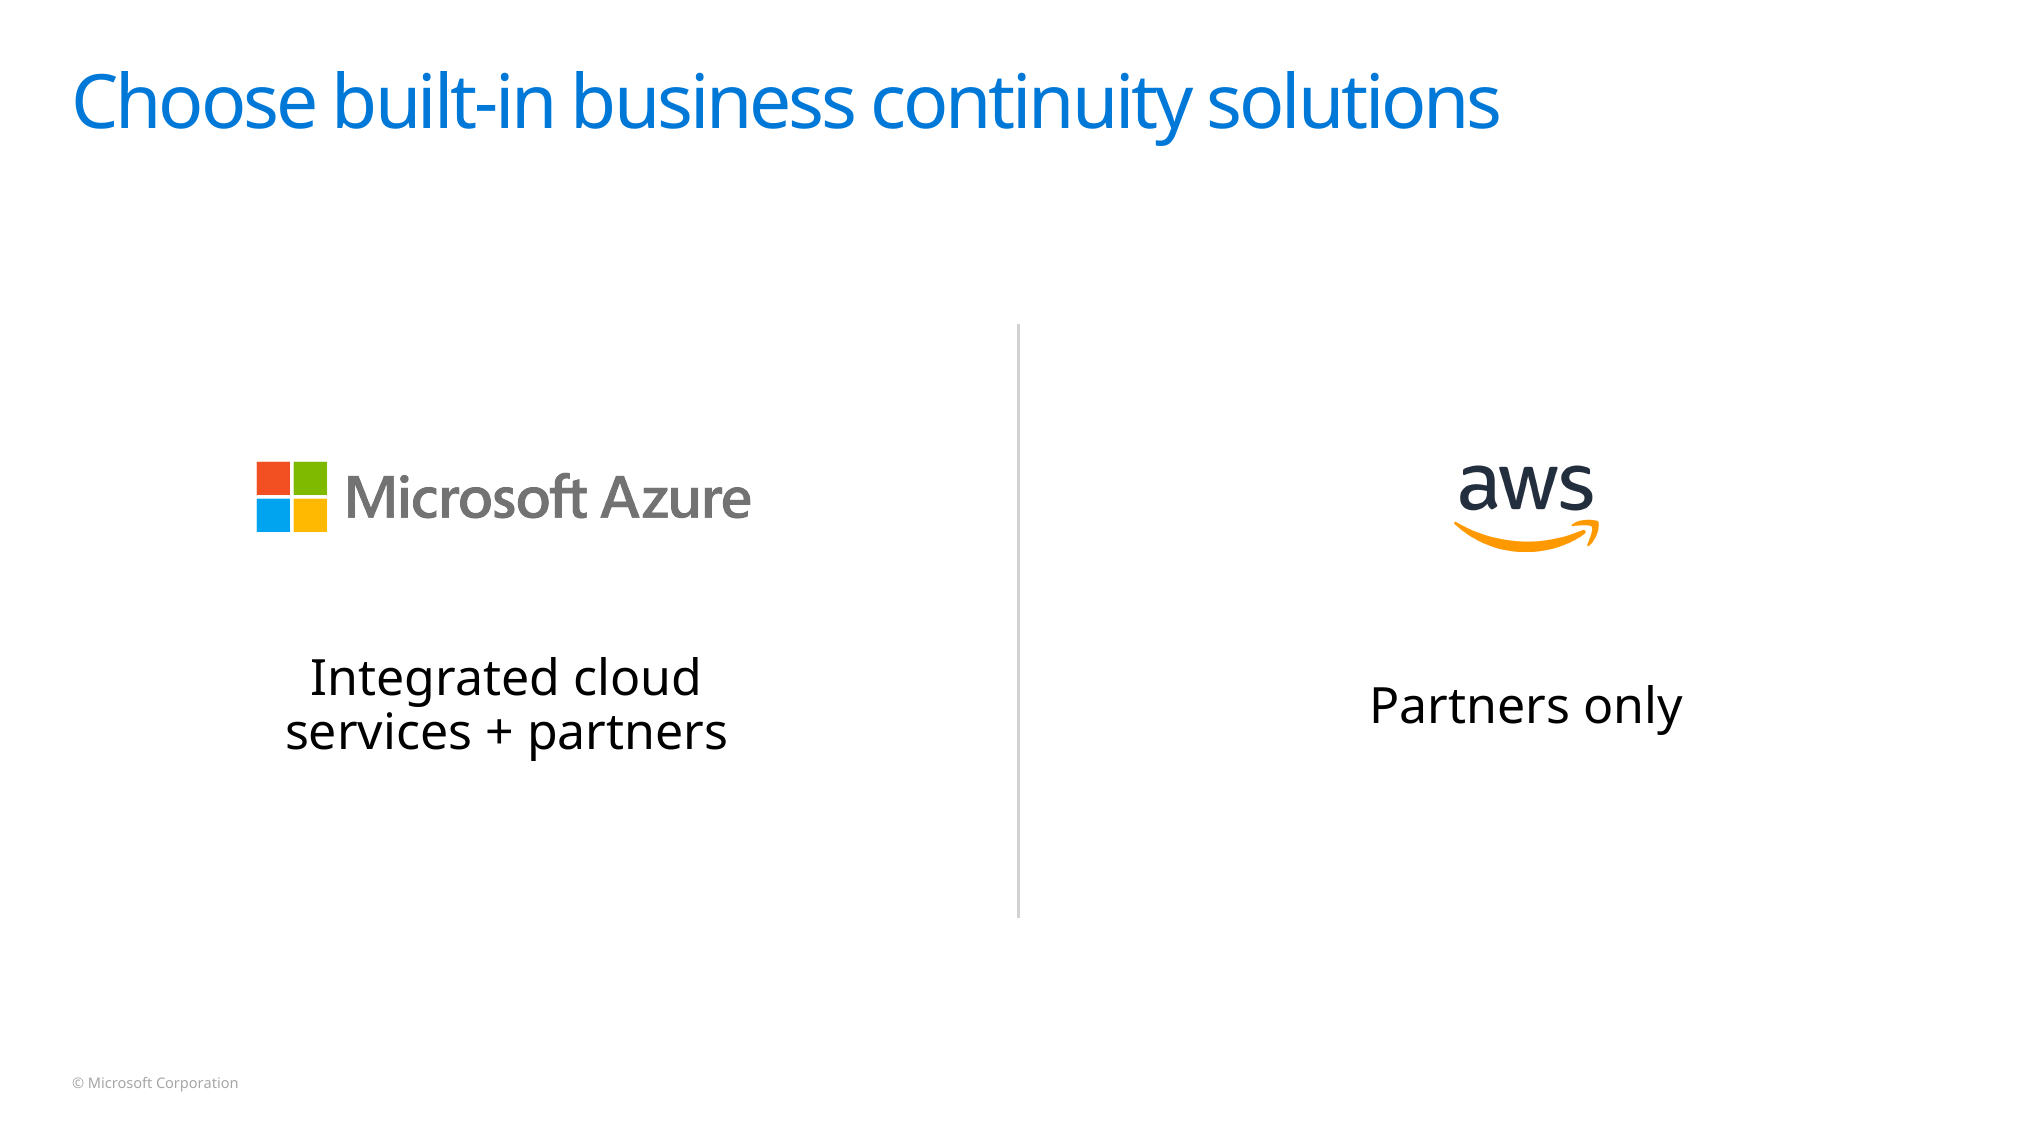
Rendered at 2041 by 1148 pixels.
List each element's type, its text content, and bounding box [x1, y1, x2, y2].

title Choose built-in business continuity solutions [71, 37, 1969, 165]
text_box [186, 391, 824, 787]
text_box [1344, 460, 1708, 760]
